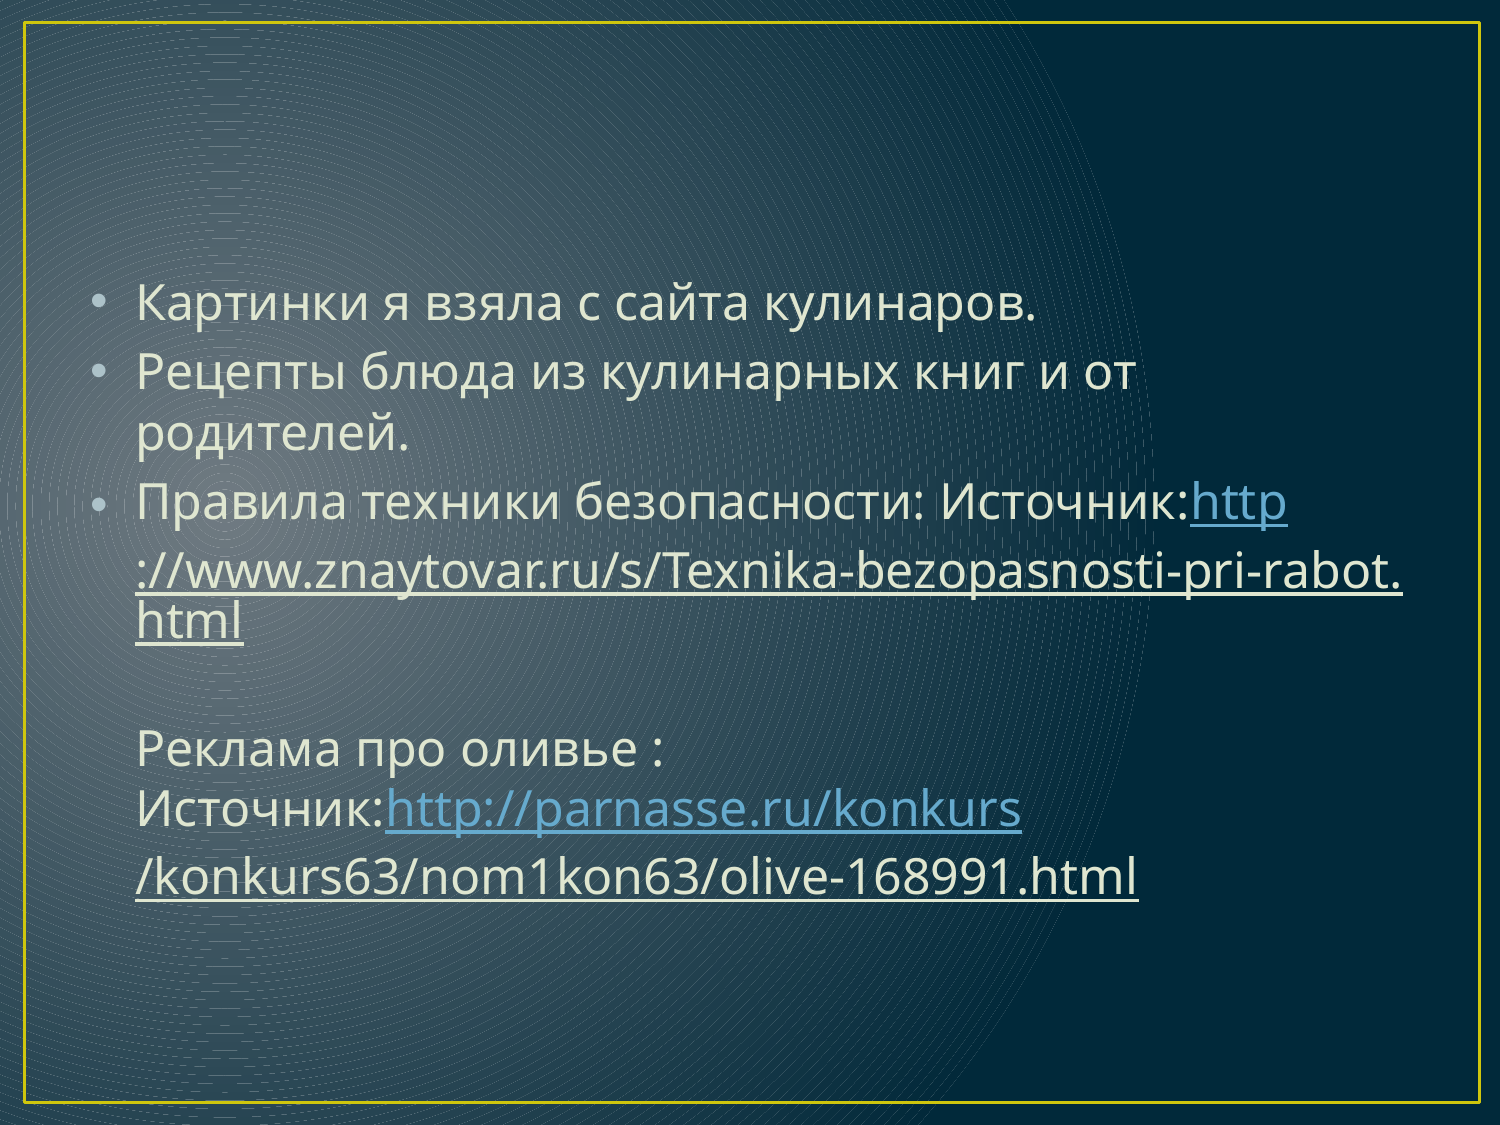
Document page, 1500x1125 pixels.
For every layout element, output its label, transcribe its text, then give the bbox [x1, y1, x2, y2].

list Картинки я взяла с сайта кулинаров. Рецепты блюда из кулинарных книг и от родителей. Правила техники безопасности: Источник:http://www.znaytovar.ru/s/Texnika-bezopasnosti-pri-rabot.html Реклама про оливье : Источник:http://parnasse.ru/konkurs/konkurs63/nom1kon63/olive-168991.html [75, 262, 1425, 1005]
